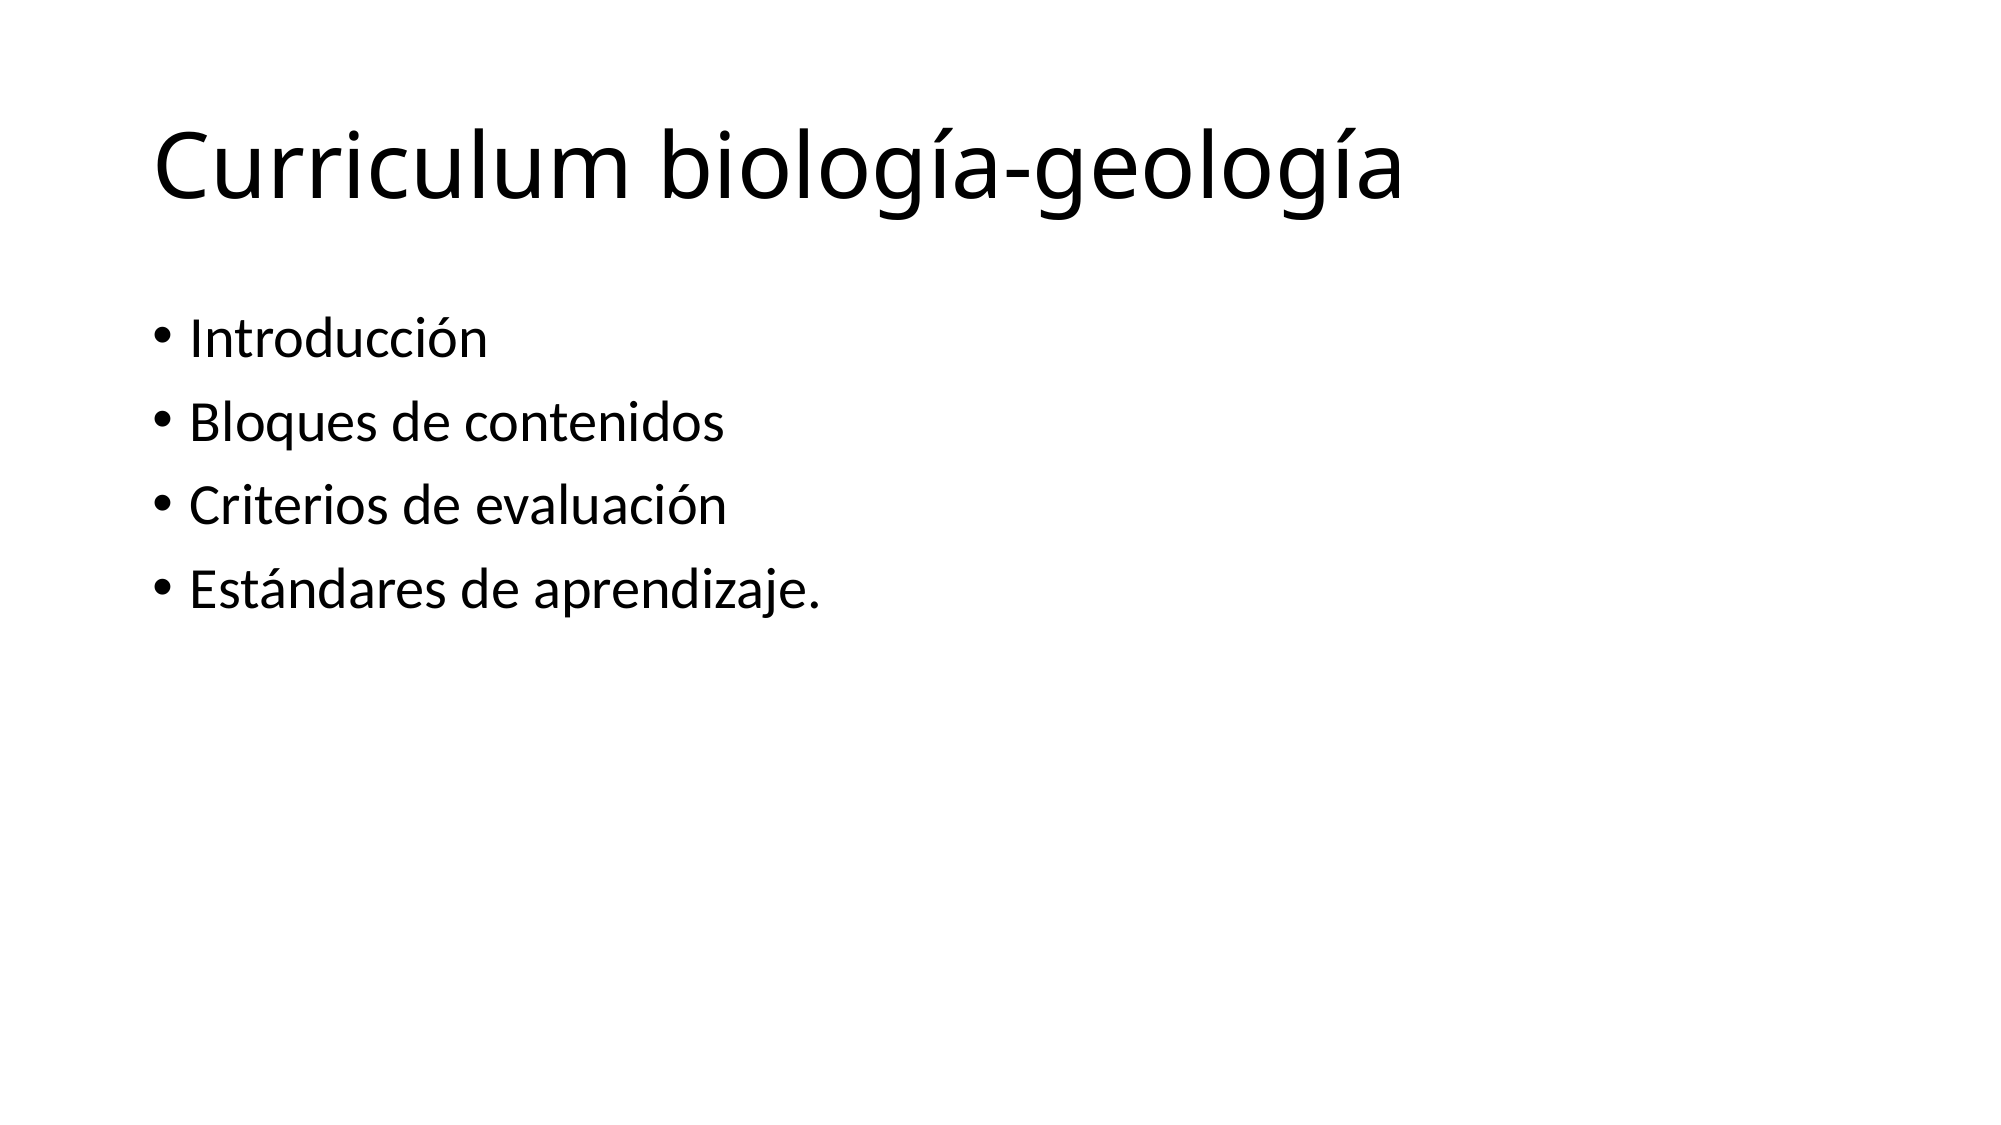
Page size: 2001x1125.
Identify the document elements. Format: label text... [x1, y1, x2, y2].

list Introducción Bloques de contenidos Criterios de evaluación Estándares de aprendizaje. [137, 299, 1863, 1014]
title Curriculum biología-geología [137, 59, 1863, 278]
